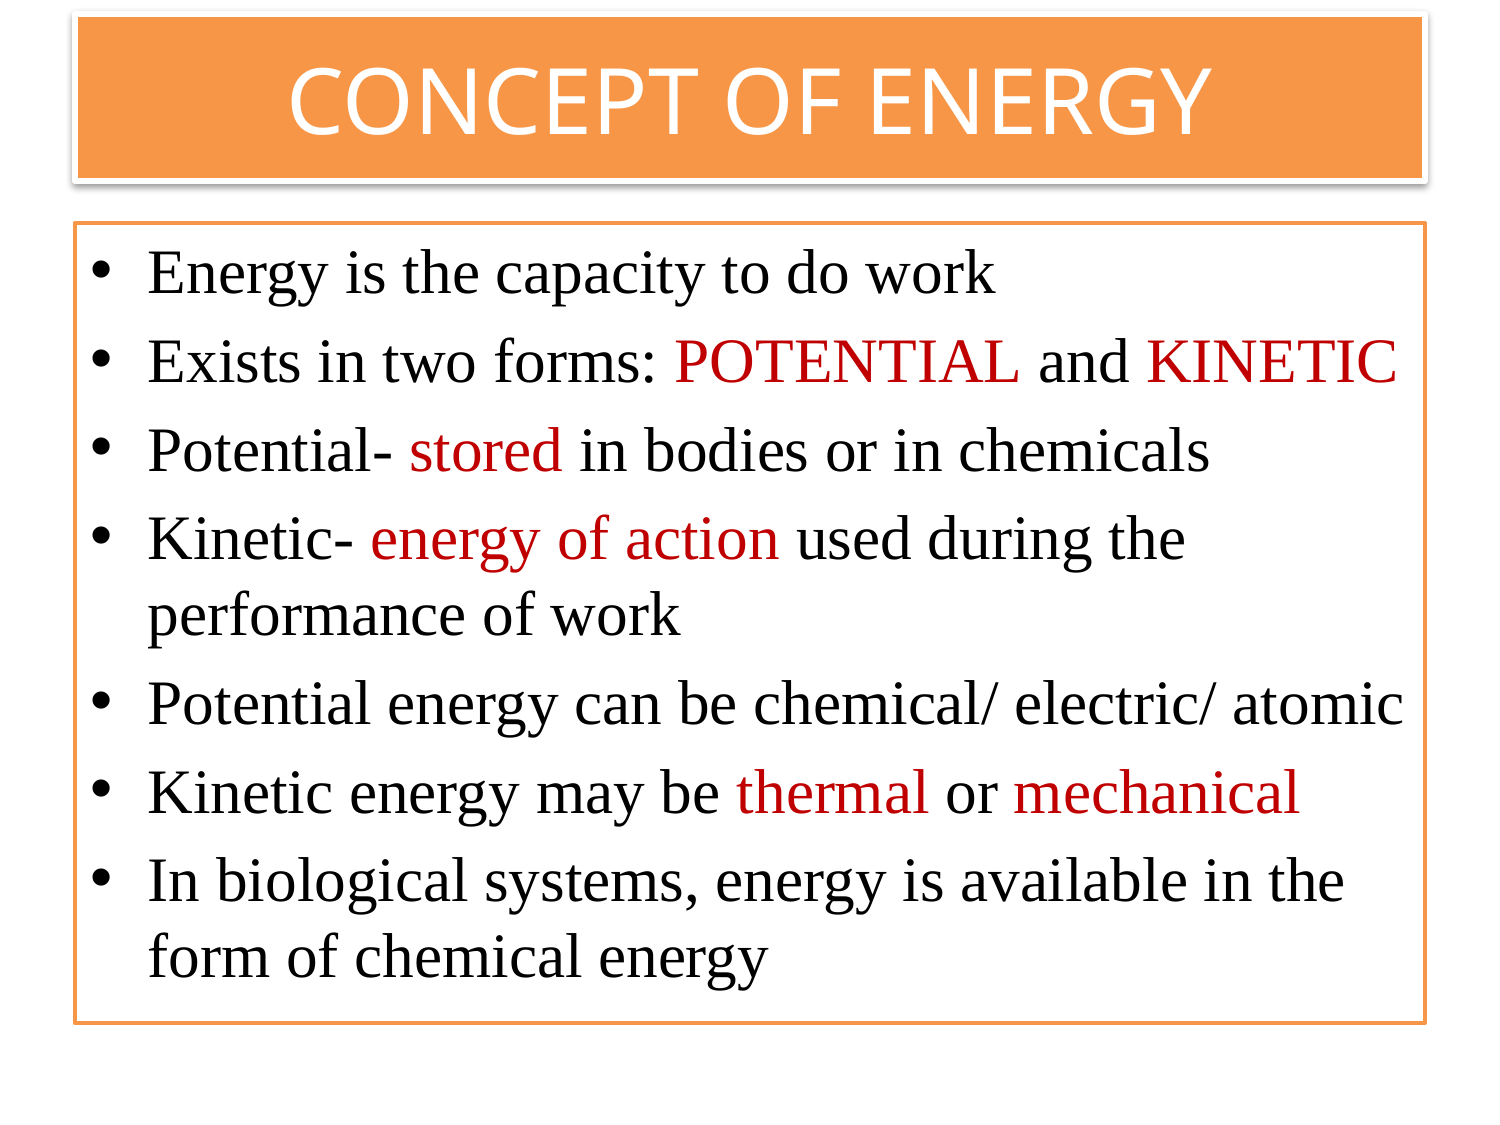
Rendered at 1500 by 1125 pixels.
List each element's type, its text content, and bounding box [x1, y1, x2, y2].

title CONCEPT OF ENERGY [72, 11, 1428, 184]
list Energy is the capacity to do work Exists in two forms: POTENTIAL and KINETIC Potential- stored in bodies or in chemicals Kinetic- energy of action used during the performance of work Potential energy can be chemical/ electric/ atomic Kinetic energy may be thermal or mechanical In biological systems, energy is available in the form of chemical energy [73, 221, 1427, 1025]
